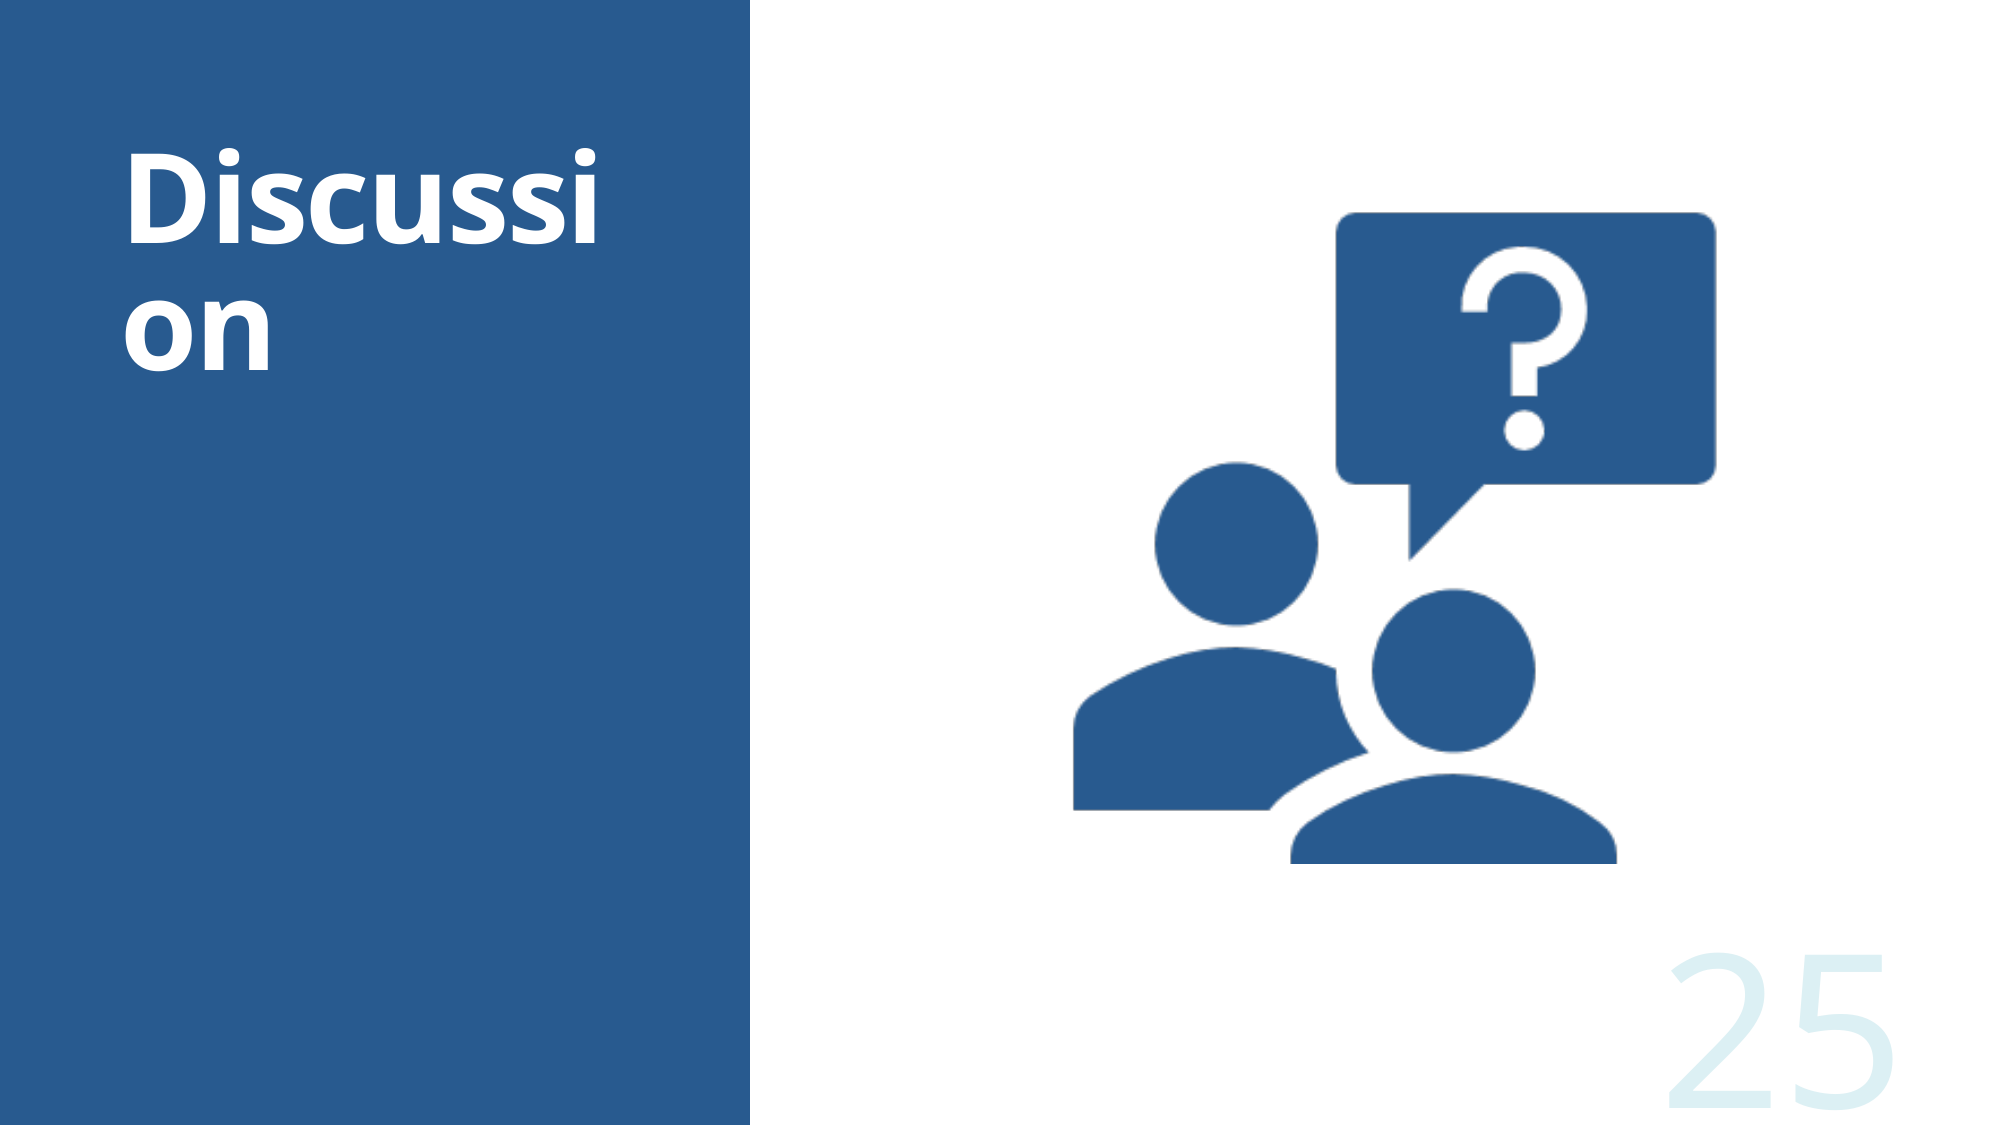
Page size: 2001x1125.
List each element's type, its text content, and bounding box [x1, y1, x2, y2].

slide_number 25 [1440, 963, 1920, 1125]
title Discussion [105, 88, 661, 404]
picture [1011, 141, 1785, 864]
